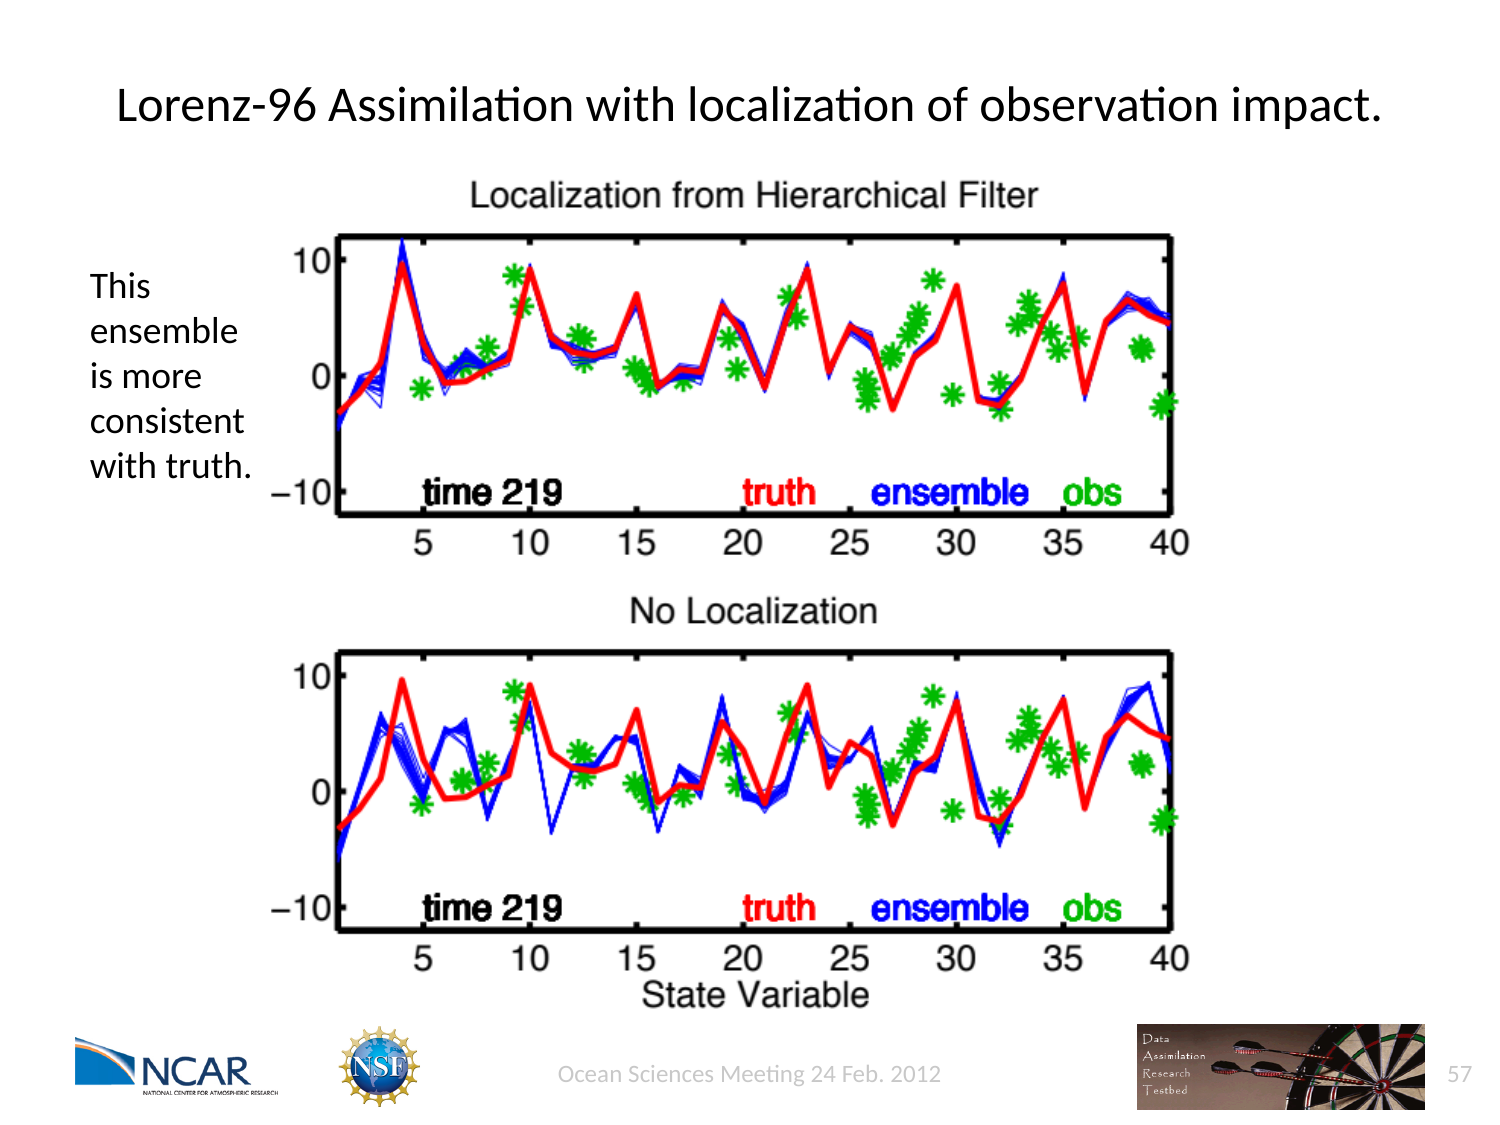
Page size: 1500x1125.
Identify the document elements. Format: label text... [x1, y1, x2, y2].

text_box This ensemble is more consistent with truth. [74, 253, 265, 493]
title Lorenz-96 Assimilation with localization of observation impact. [75, 47, 1425, 156]
picture [1137, 1103, 1425, 1110]
footer Ocean Sciences Meeting 24 Feb. 2012 [512, 1042, 988, 1103]
picture [1137, 1024, 1425, 1042]
slide_number 57 [1137, 1042, 1488, 1103]
picture [270, 162, 1201, 1018]
picture [337, 1024, 421, 1108]
picture [75, 1037, 278, 1095]
